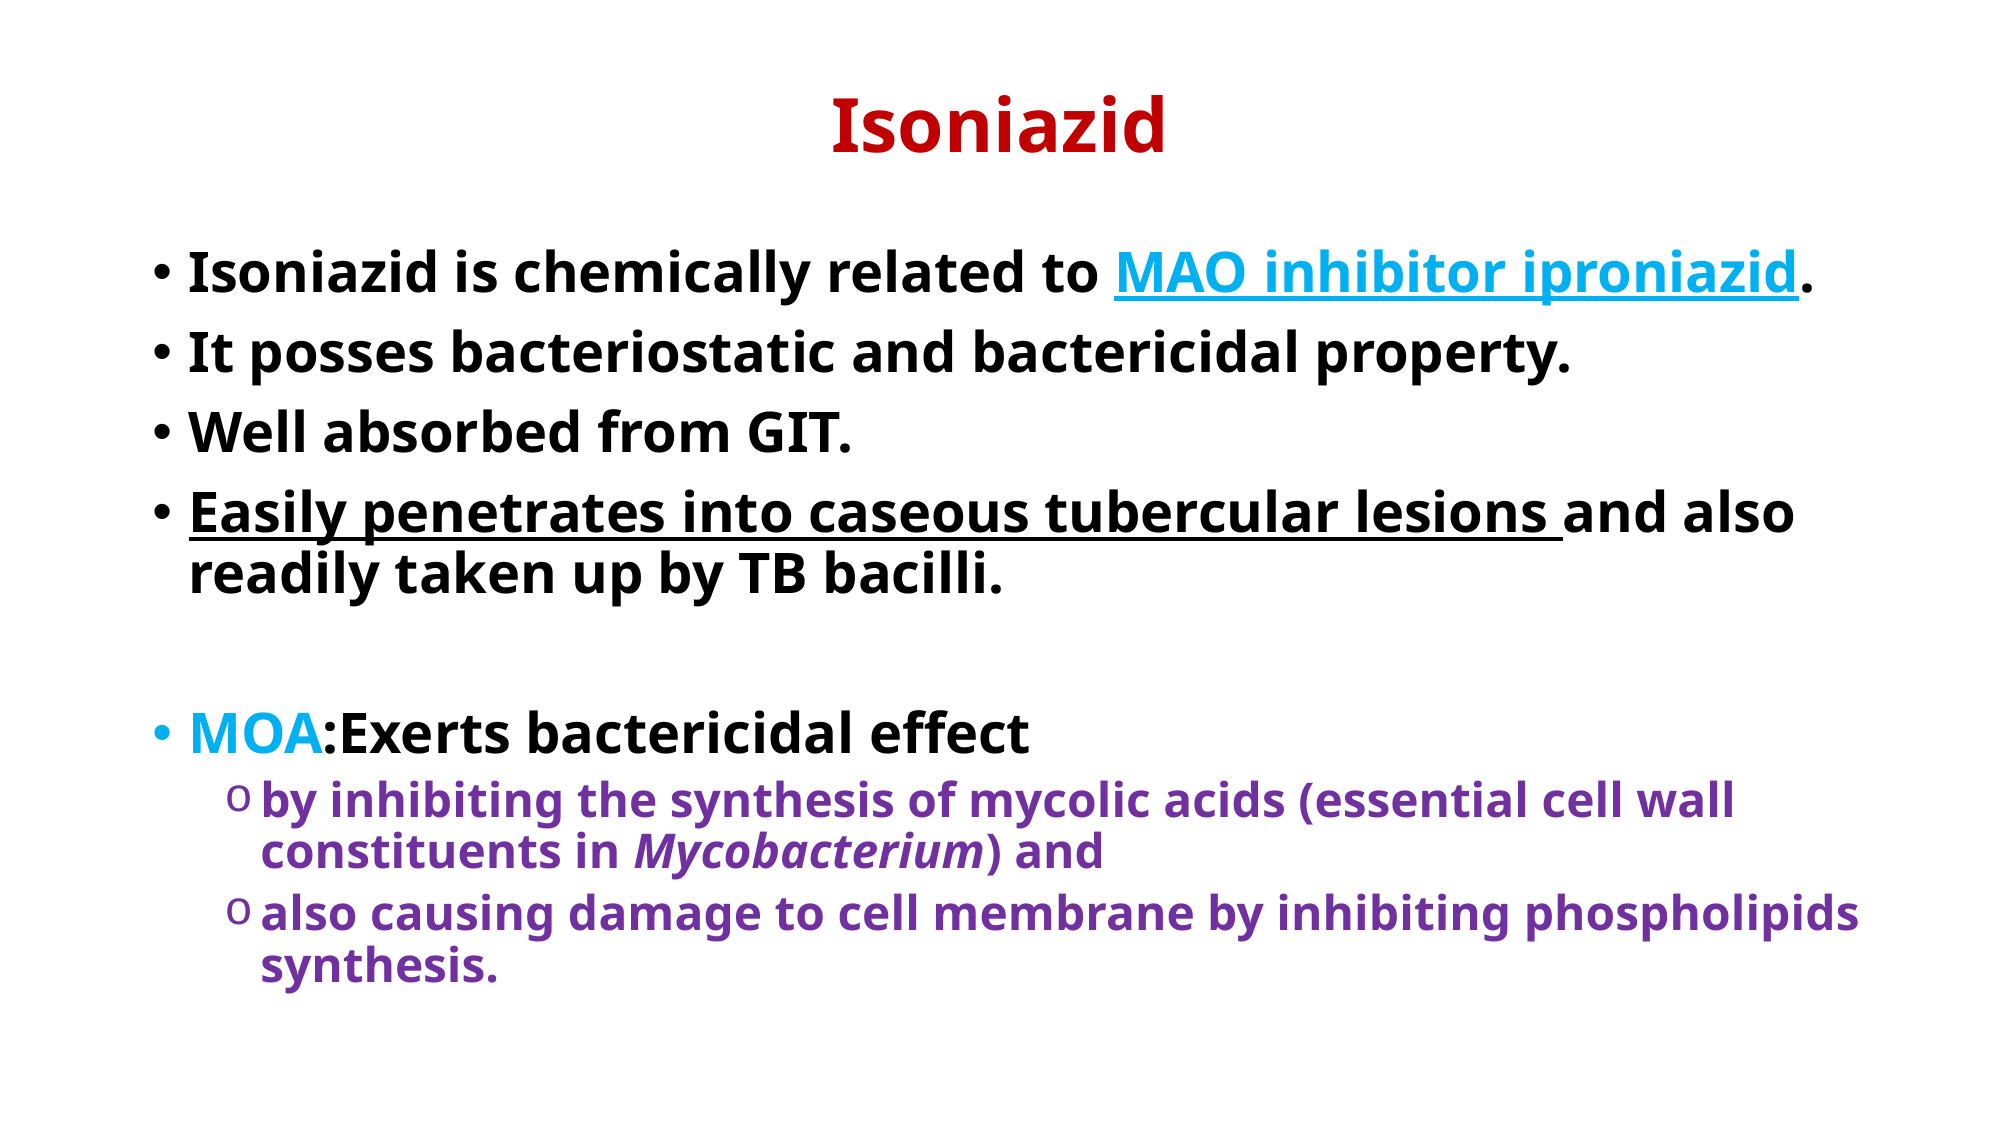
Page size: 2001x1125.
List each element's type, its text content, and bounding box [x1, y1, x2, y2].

title Isoniazid [137, 59, 1863, 197]
list Isoniazid is chemically related to MAO inhibitor iproniazid. It posses bacteriostatic and bactericidal property. Well absorbed from GIT. Easily penetrates into caseous tubercular lesions and also readily taken up by TB bacilli. MOA:Exerts bactericidal effect by inhibiting the synthesis of mycolic acids (essential cell wall constituents in Mycobacterium) and also causing damage to cell membrane by inhibiting phospholipids synthesis. [137, 236, 1898, 1014]
